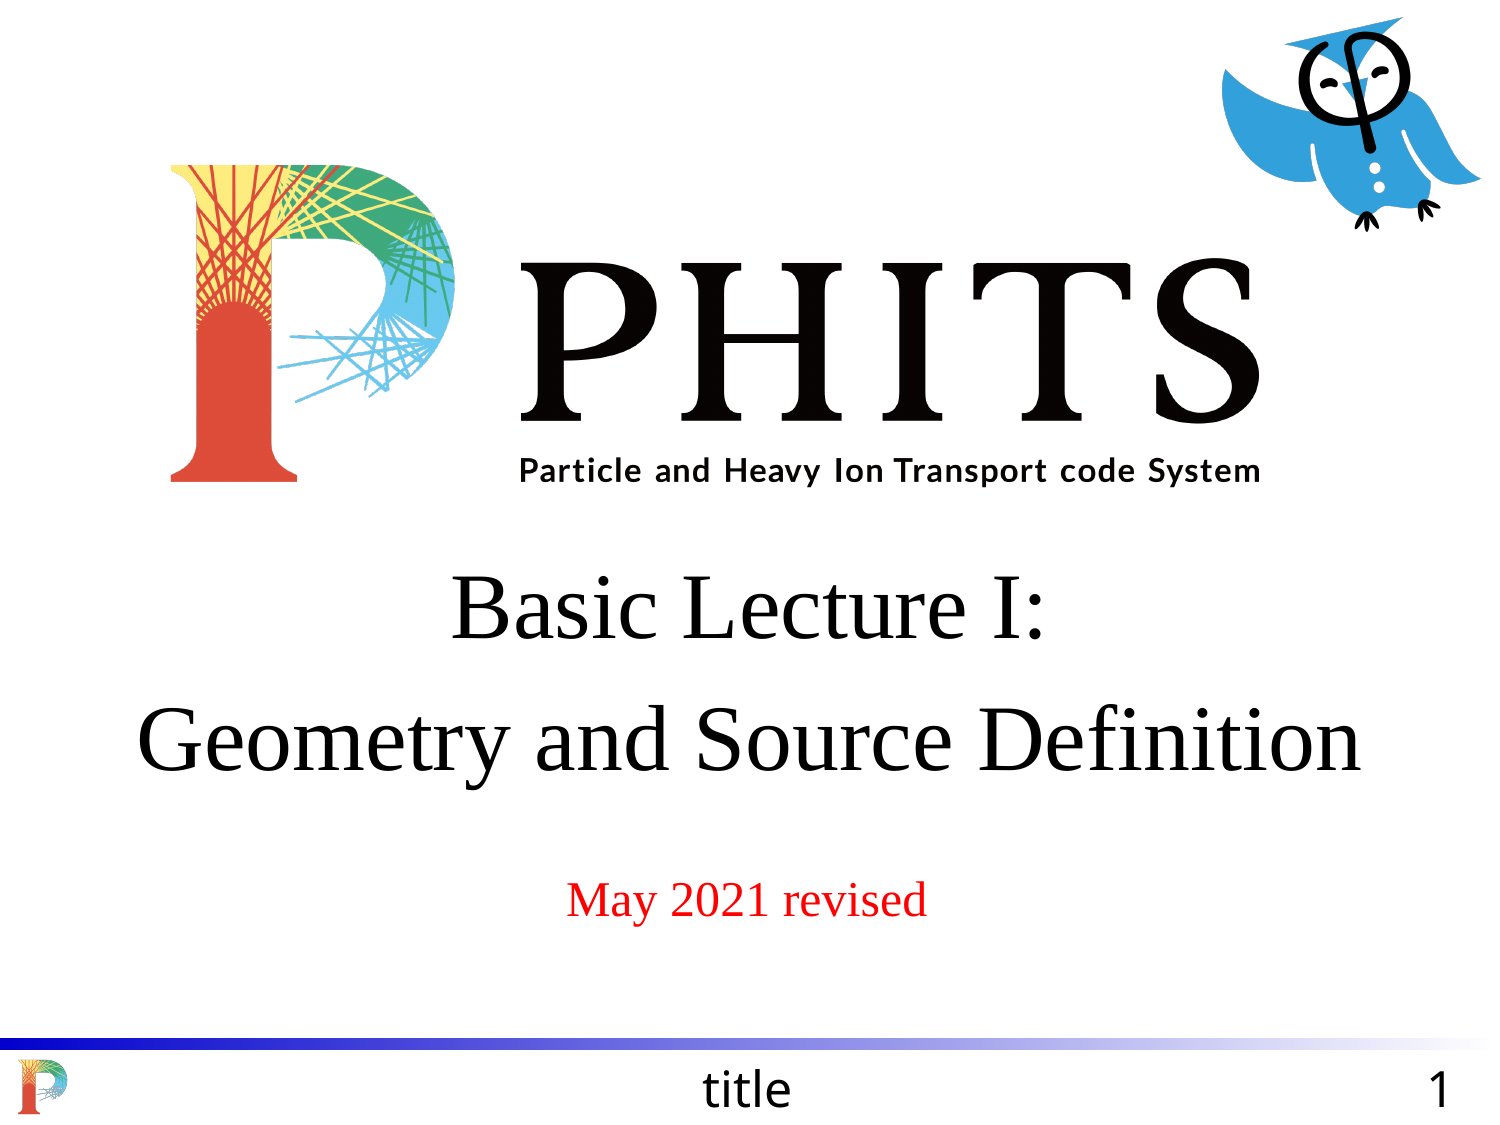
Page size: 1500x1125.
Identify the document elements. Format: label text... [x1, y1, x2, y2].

subtitle Basic Lecture I: Geometry and Source Definition [68, 537, 1432, 825]
picture [7, 1049, 78, 1125]
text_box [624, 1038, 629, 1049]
text_box May 2021 revised [536, 858, 957, 934]
picture [94, 17, 1481, 558]
text_box title [360, 1049, 1136, 1125]
